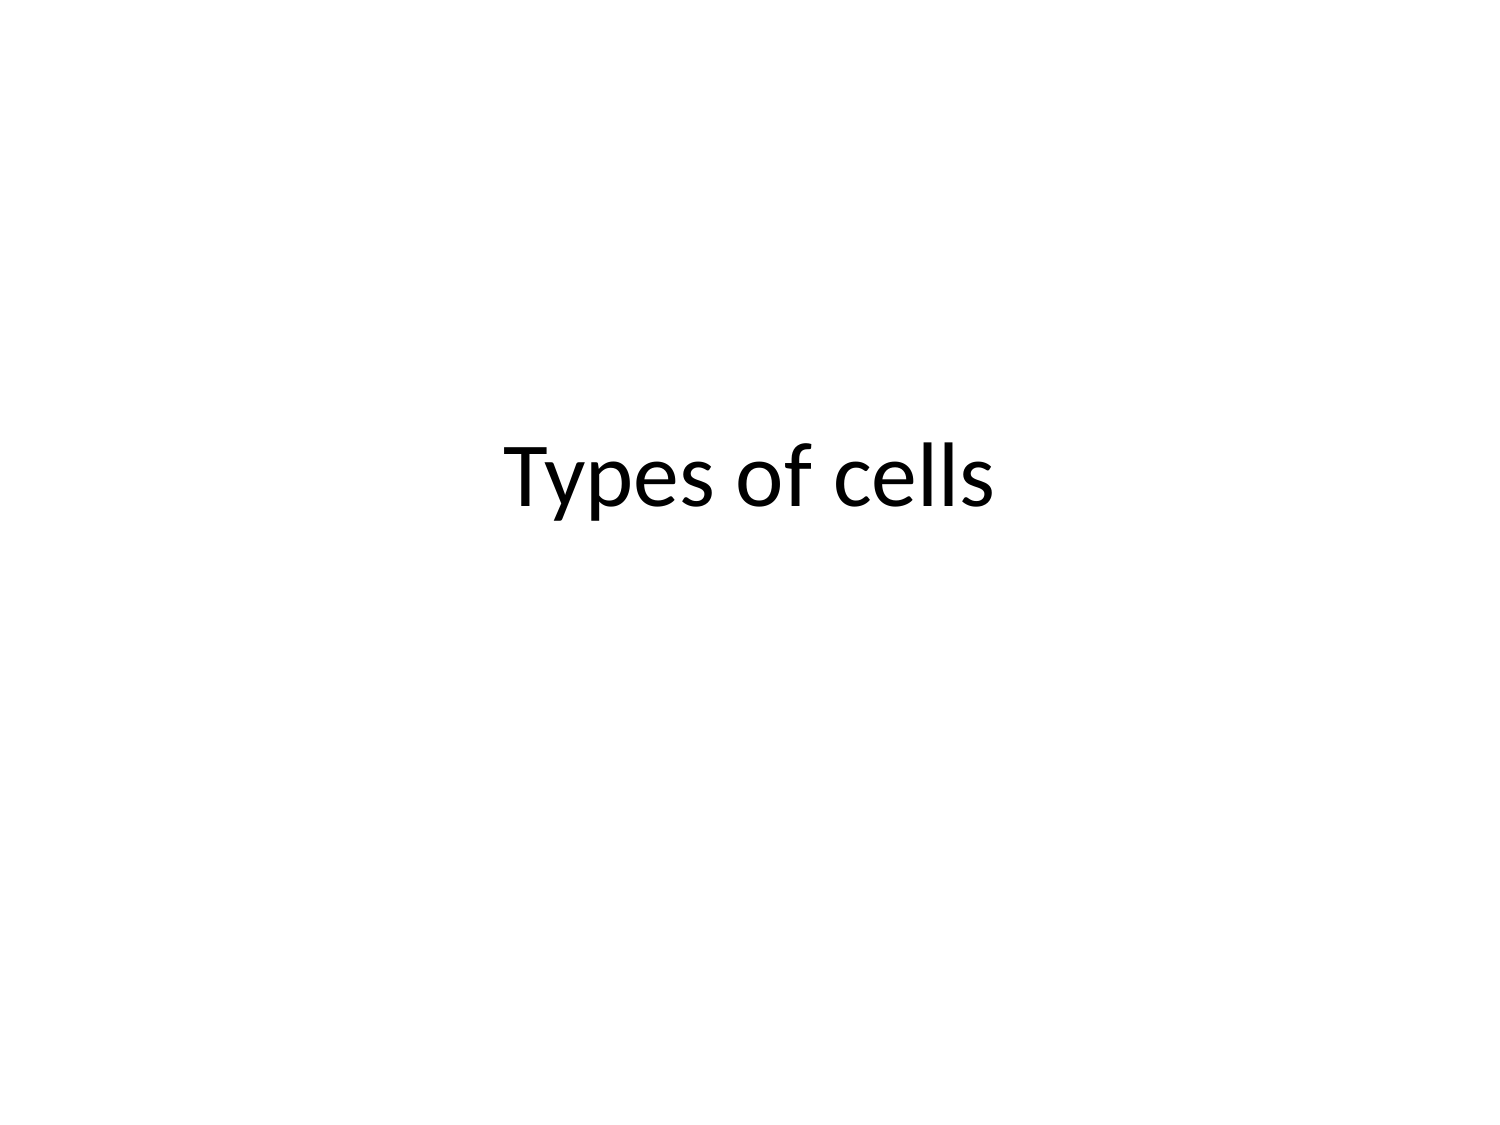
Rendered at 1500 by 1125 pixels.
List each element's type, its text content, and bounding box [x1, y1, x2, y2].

title Types of cells [112, 349, 1388, 591]
